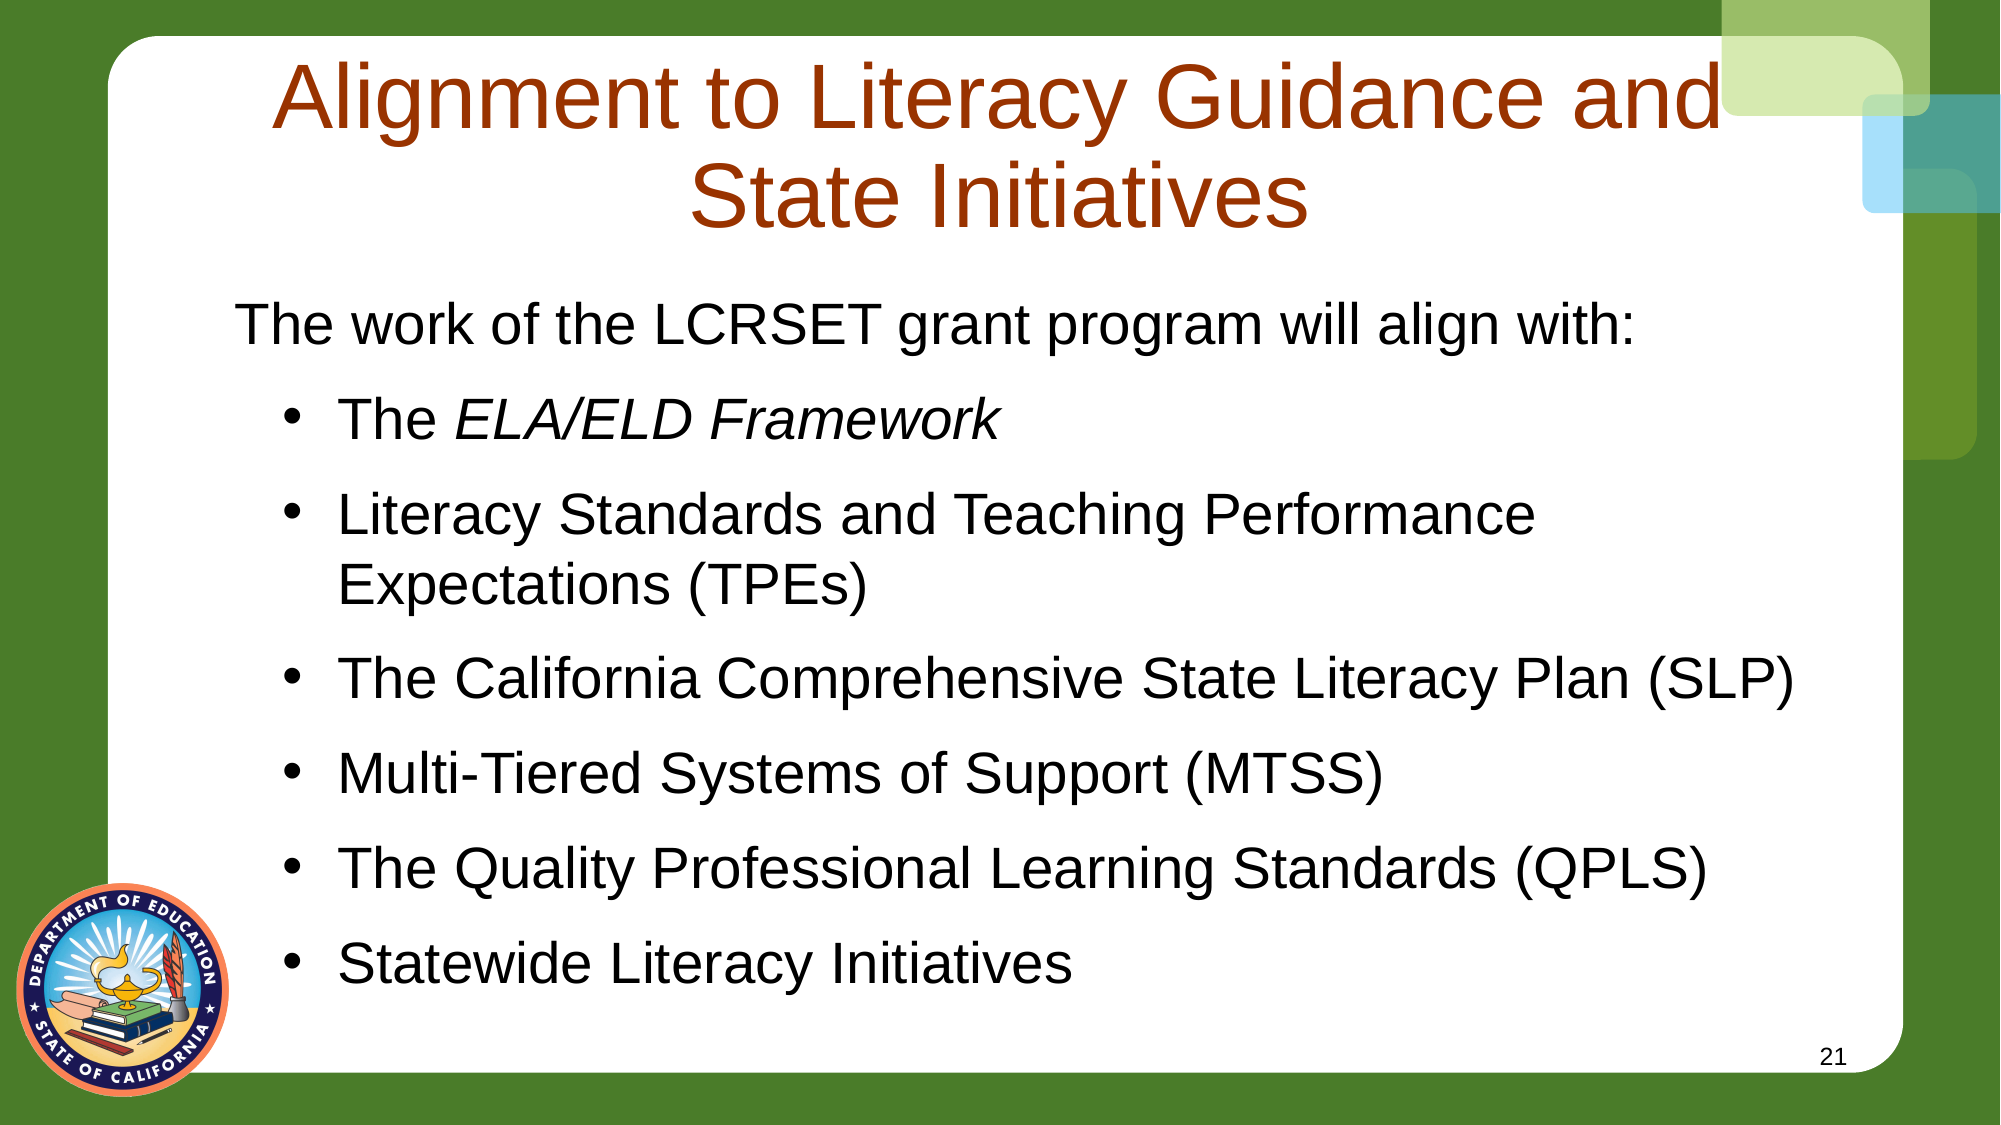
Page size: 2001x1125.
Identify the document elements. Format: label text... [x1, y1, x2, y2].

slide_number 21 [1412, 1025, 1863, 1086]
title Alignment to Literacy Guidance and State Initiatives [222, 71, 1778, 227]
picture [16, 883, 229, 1097]
list The work of the LCRSET grant program will align with: The ELA/ELD Framework Literacy Standards and Teaching Performance Expectations (TPEs) The California Comprehensive State Literacy Plan (SLP) Multi-Tiered Systems of Support (MTSS) The Quality Professional Learning Standards (QPLS) Statewide Literacy Initiatives [172, 278, 1863, 1054]
